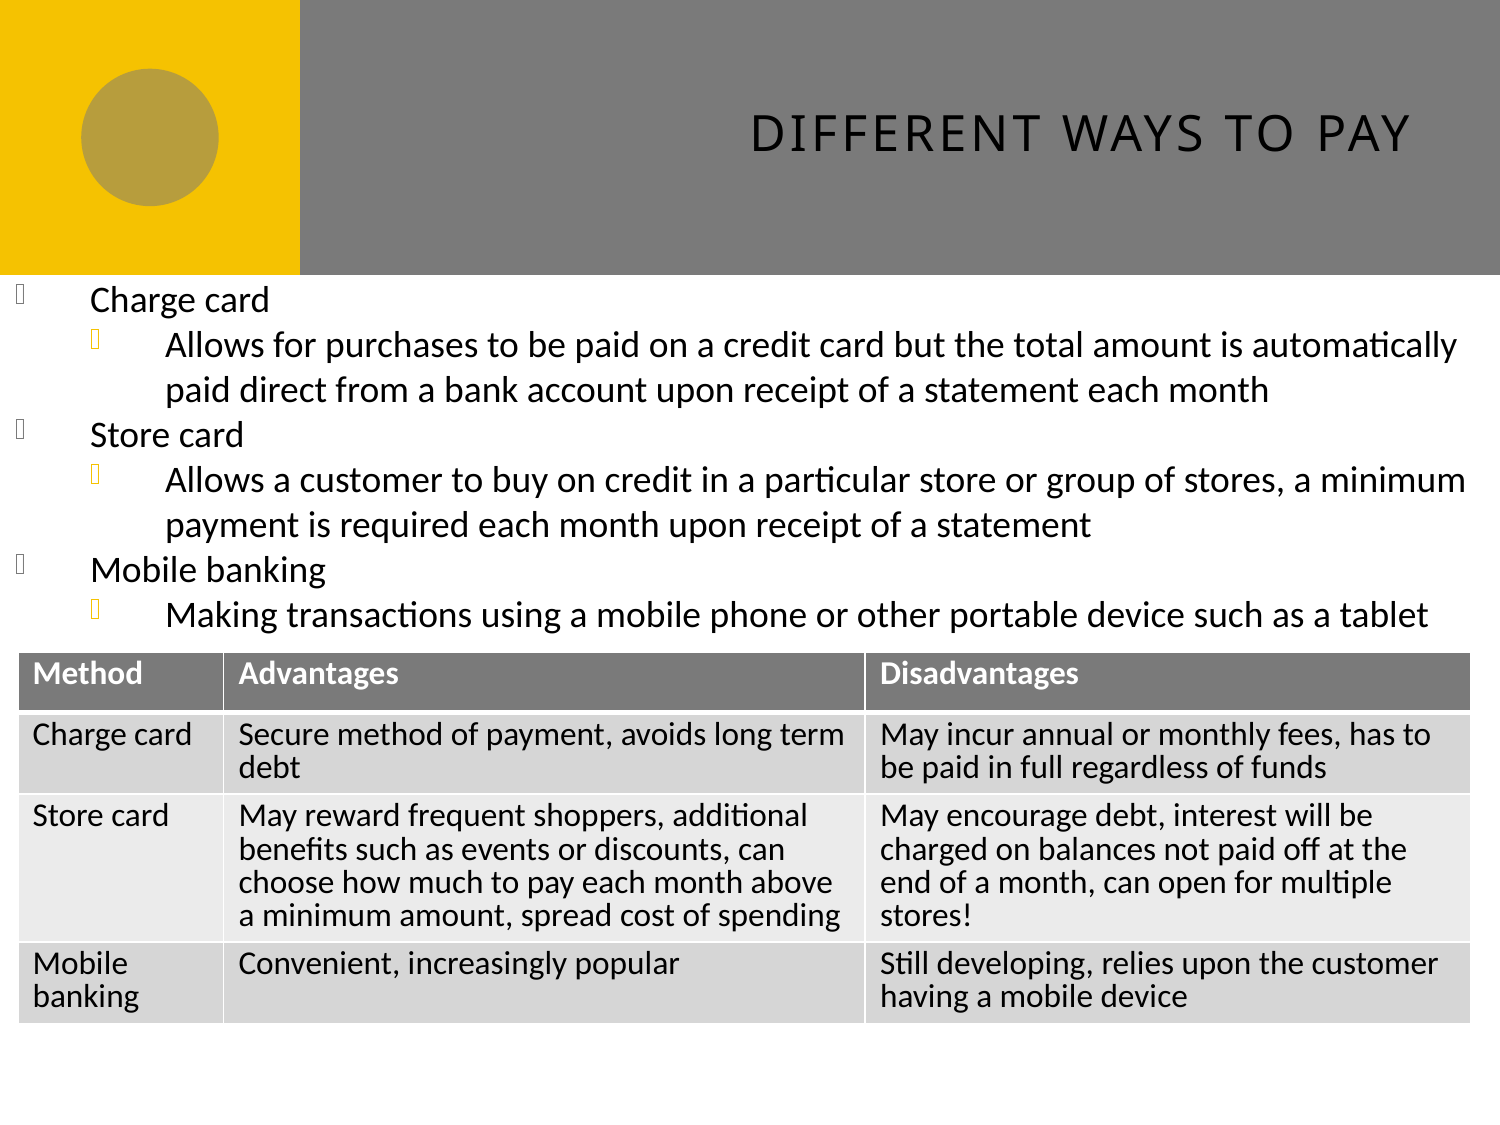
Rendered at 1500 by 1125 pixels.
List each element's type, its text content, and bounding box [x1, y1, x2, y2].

table_cell Mobile banking [19, 943, 223, 1023]
table_header Disadvantages [866, 653, 1470, 710]
table_header Method [19, 653, 223, 710]
table_cell May encourage debt, interest will be charged on balances not paid off at the end of a month, can open for multiple stores! [866, 795, 1470, 941]
table_cell Convenient, increasingly popular [224, 943, 864, 1023]
table_header Advantages [224, 653, 864, 710]
table_cell Still developing, relies upon the customer having a mobile device [866, 943, 1470, 1023]
table_cell May incur annual or monthly fees, has to be paid in full regardless of funds [866, 715, 1470, 793]
table_cell Charge card [19, 715, 223, 793]
title Different ways to pay [399, 37, 1425, 225]
table_cell Store card [19, 795, 223, 941]
list Charge card Allows for purchases to be paid on a credit card but the total amount is automatically paid direct from a bank account upon receipt of a statement each month Store card Allows a customer to buy on credit in a particular store or group of stores, a minimum payment is required each month upon receipt of a statement Mobile banking Making transactions using a mobile phone or other portable device such as a tablet [0, 267, 1500, 1012]
table_cell May reward frequent shoppers, additional benefits such as events or discounts, can choose how much to pay each month above a minimum amount, spread cost of spending [224, 795, 864, 941]
table_cell Secure method of payment, avoids long term debt [224, 715, 864, 793]
